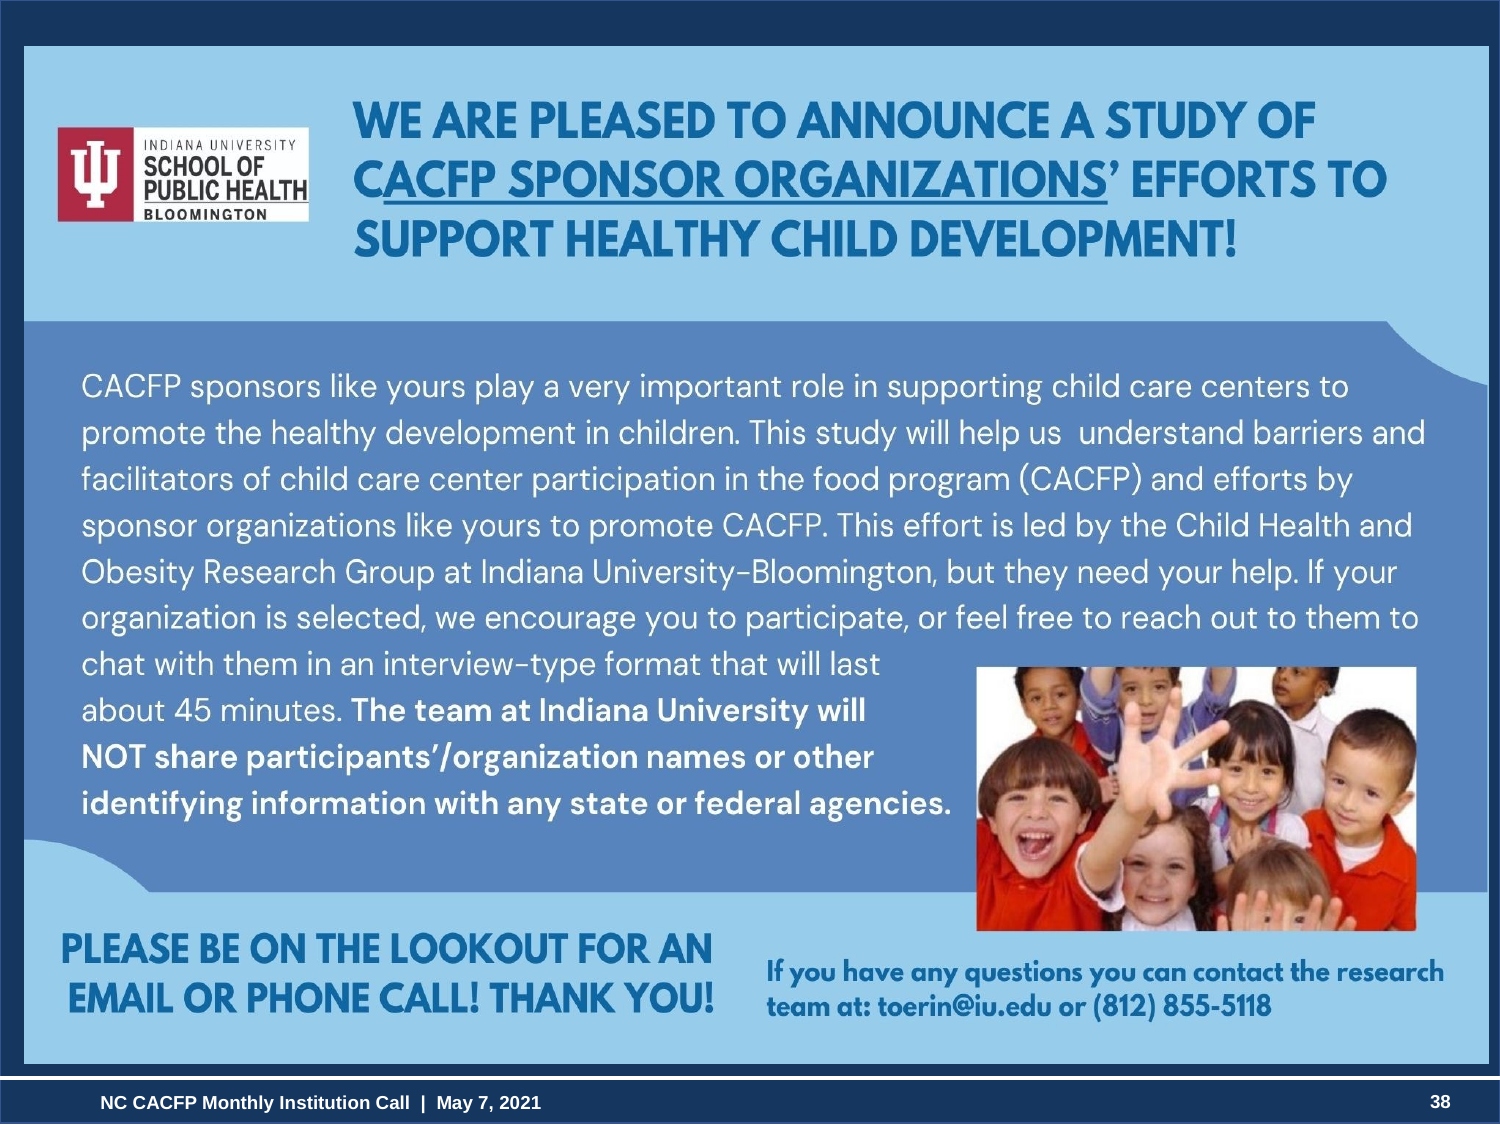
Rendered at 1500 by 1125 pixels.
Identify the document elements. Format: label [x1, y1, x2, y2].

picture [24, 46, 1489, 1064]
